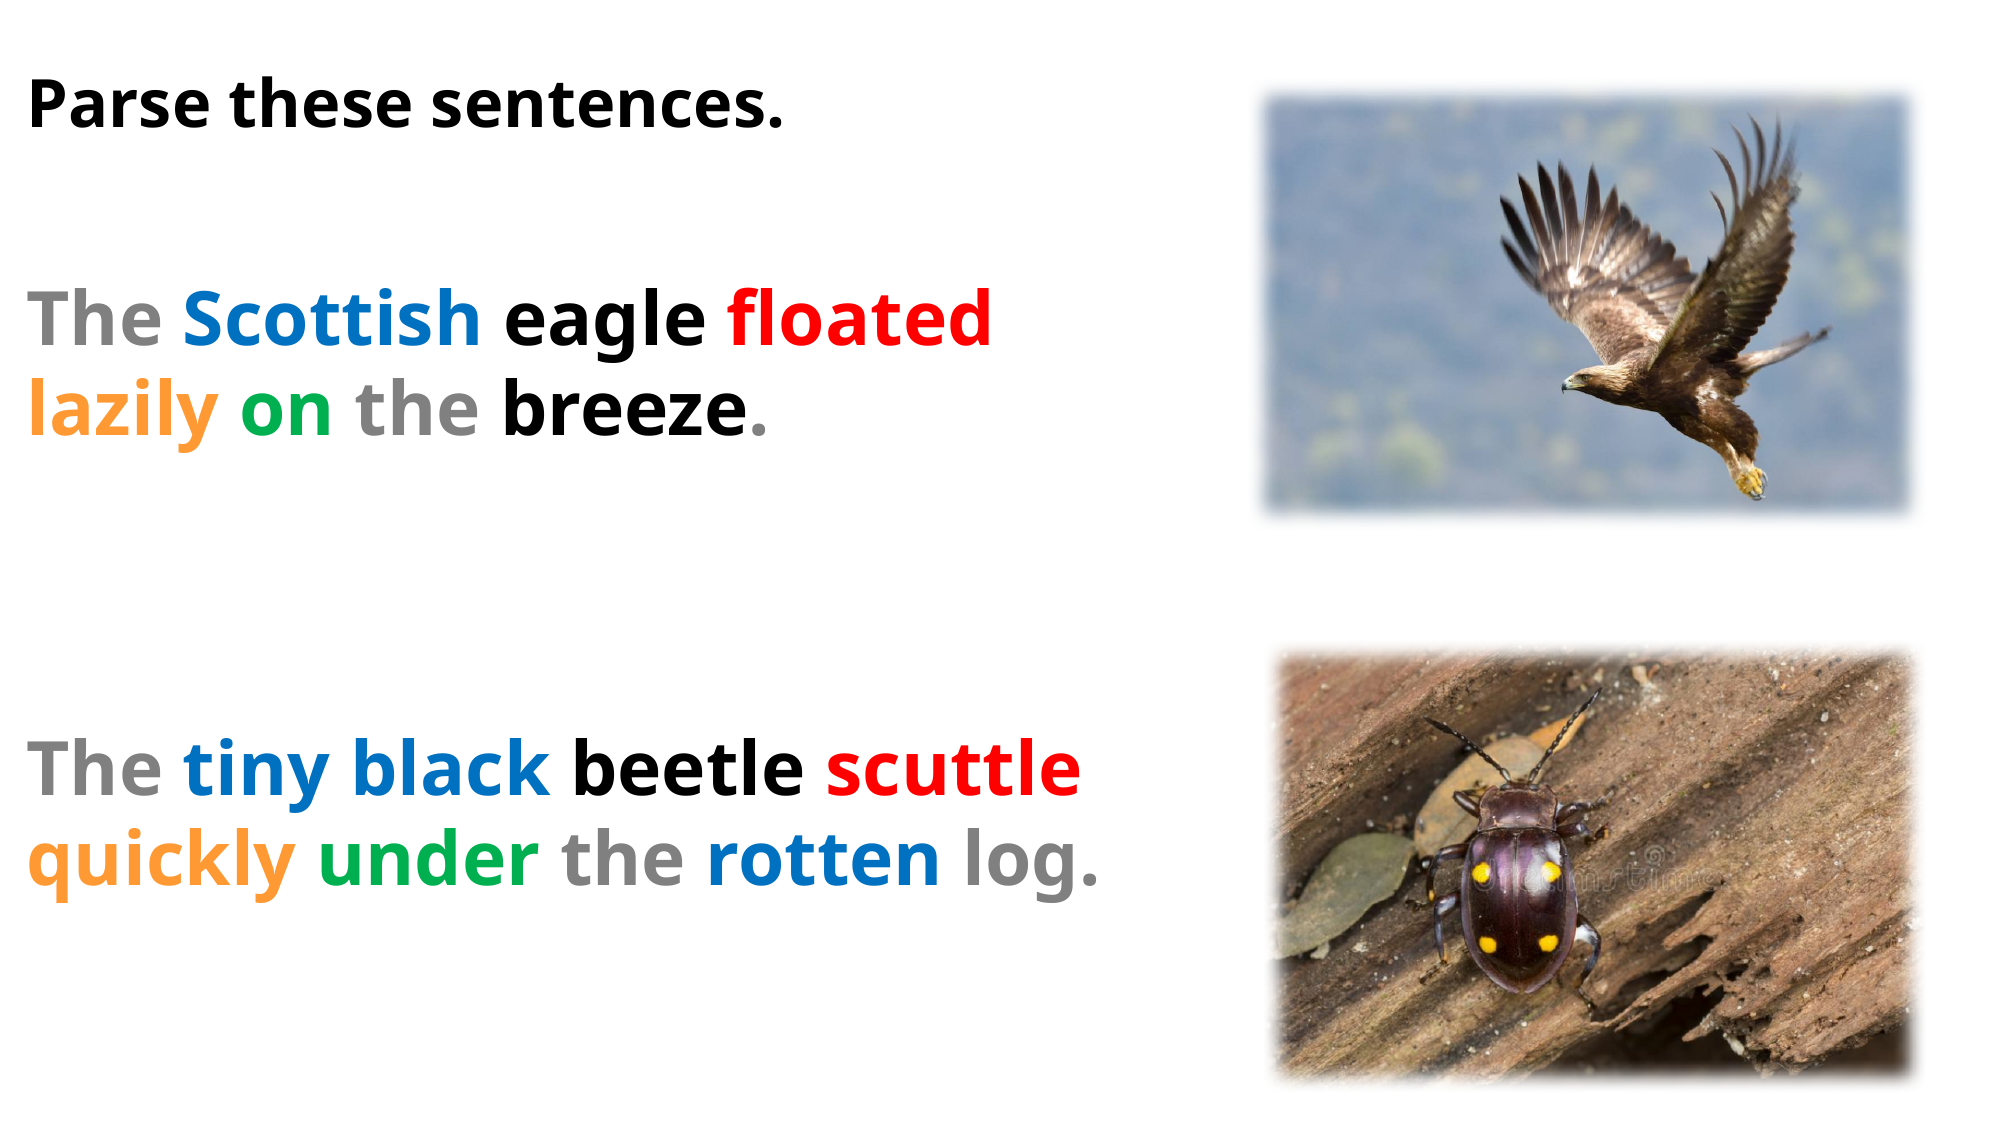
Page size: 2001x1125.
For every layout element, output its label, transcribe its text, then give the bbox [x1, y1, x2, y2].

picture [1246, 77, 1927, 531]
picture [1262, 638, 1927, 1093]
text_box Parse these sentences. The Scottish eagle floated lazily on the breeze. The tiny black beetle scuttle quickly under the rotten log. [11, 53, 1247, 908]
